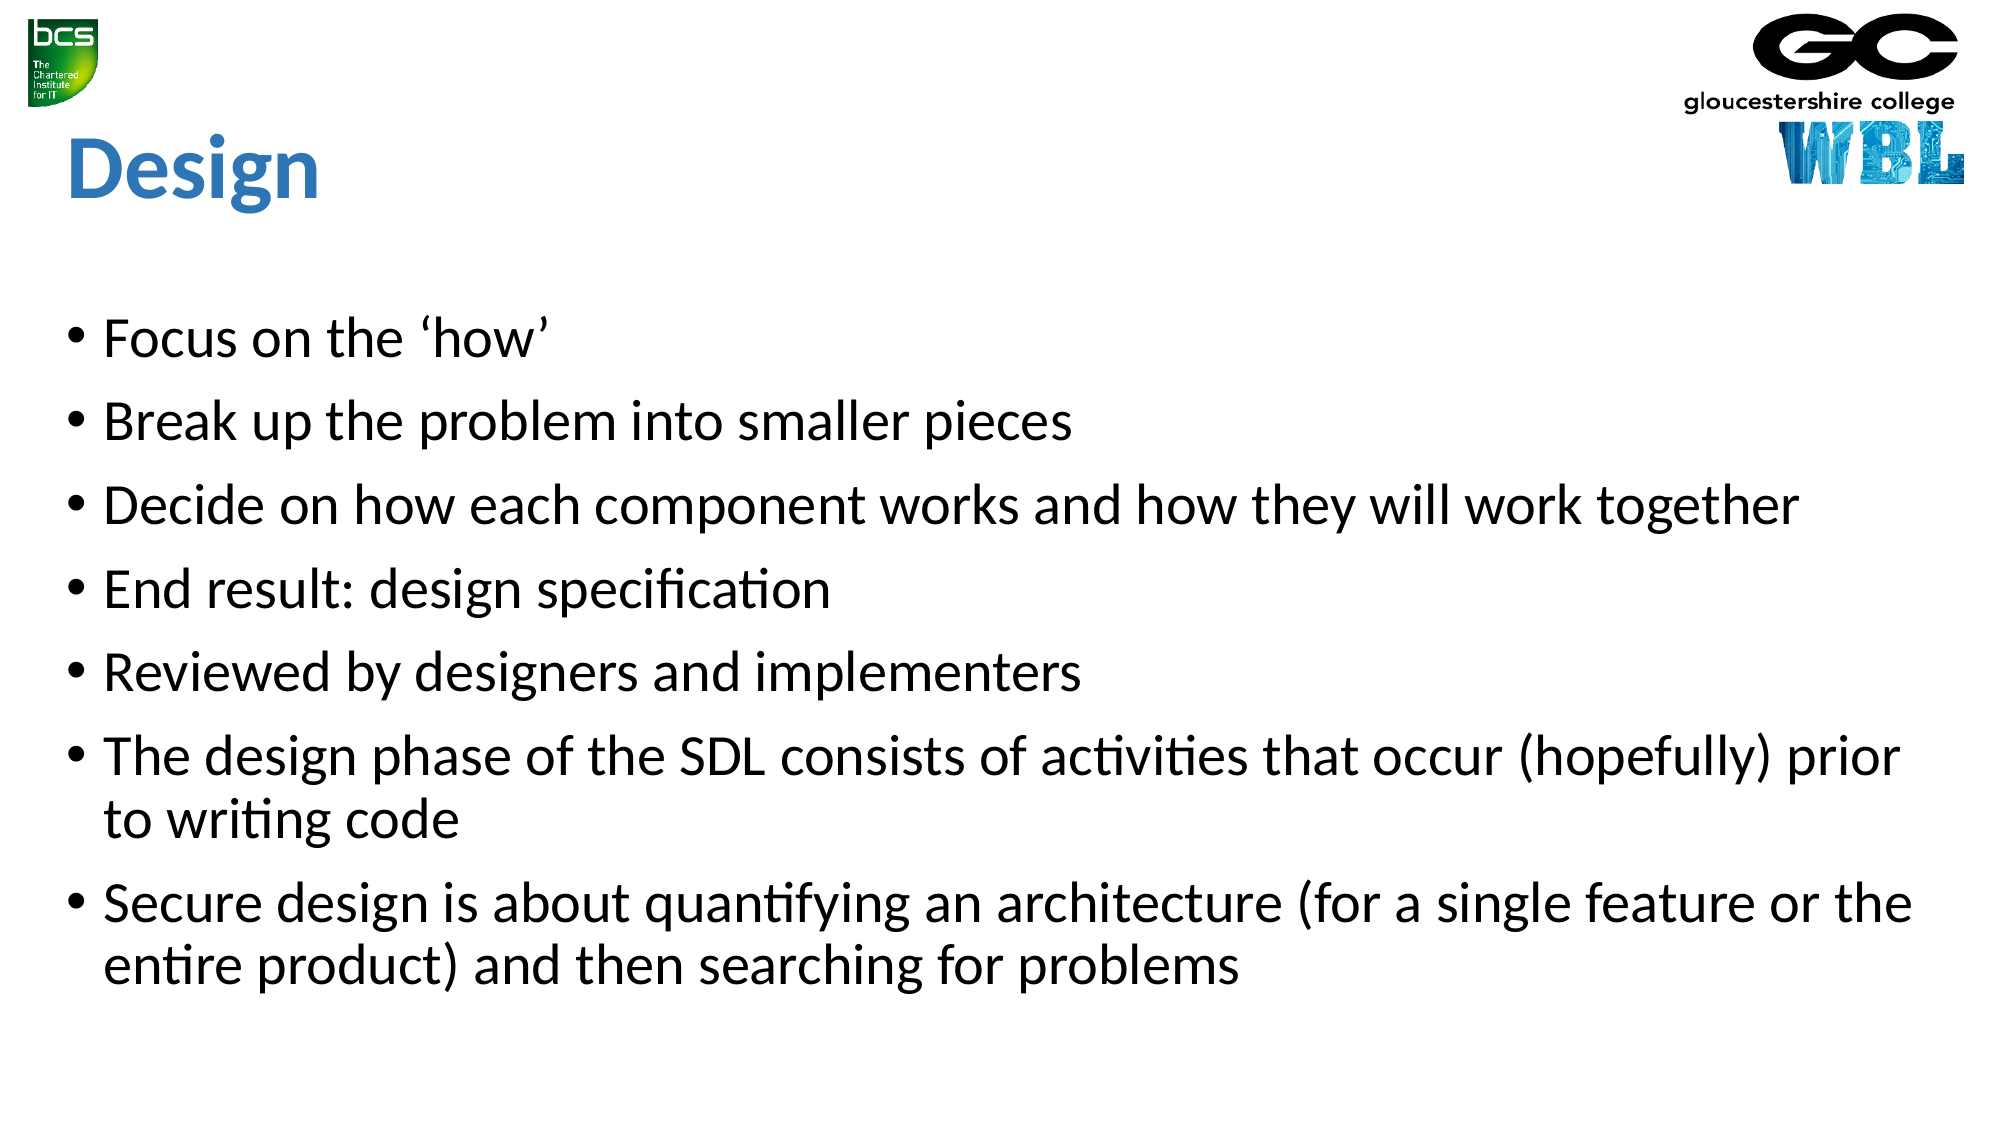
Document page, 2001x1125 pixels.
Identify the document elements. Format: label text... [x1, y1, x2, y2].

picture [1953, 163, 1959, 172]
picture [28, 19, 98, 107]
list Focus on the ‘how’ Break up the problem into smaller pieces Decide on how each component works and how they will work together End result: design specification Reviewed by designers and implementers The design phase of the SDL consists of activities that occur (hopefully) prior to writing code Secure design is about quantifying an architecture (for a single feature or the entire product) and then searching for problems [51, 299, 1953, 1110]
picture [1674, 5, 1964, 155]
title Design [51, 59, 1953, 278]
